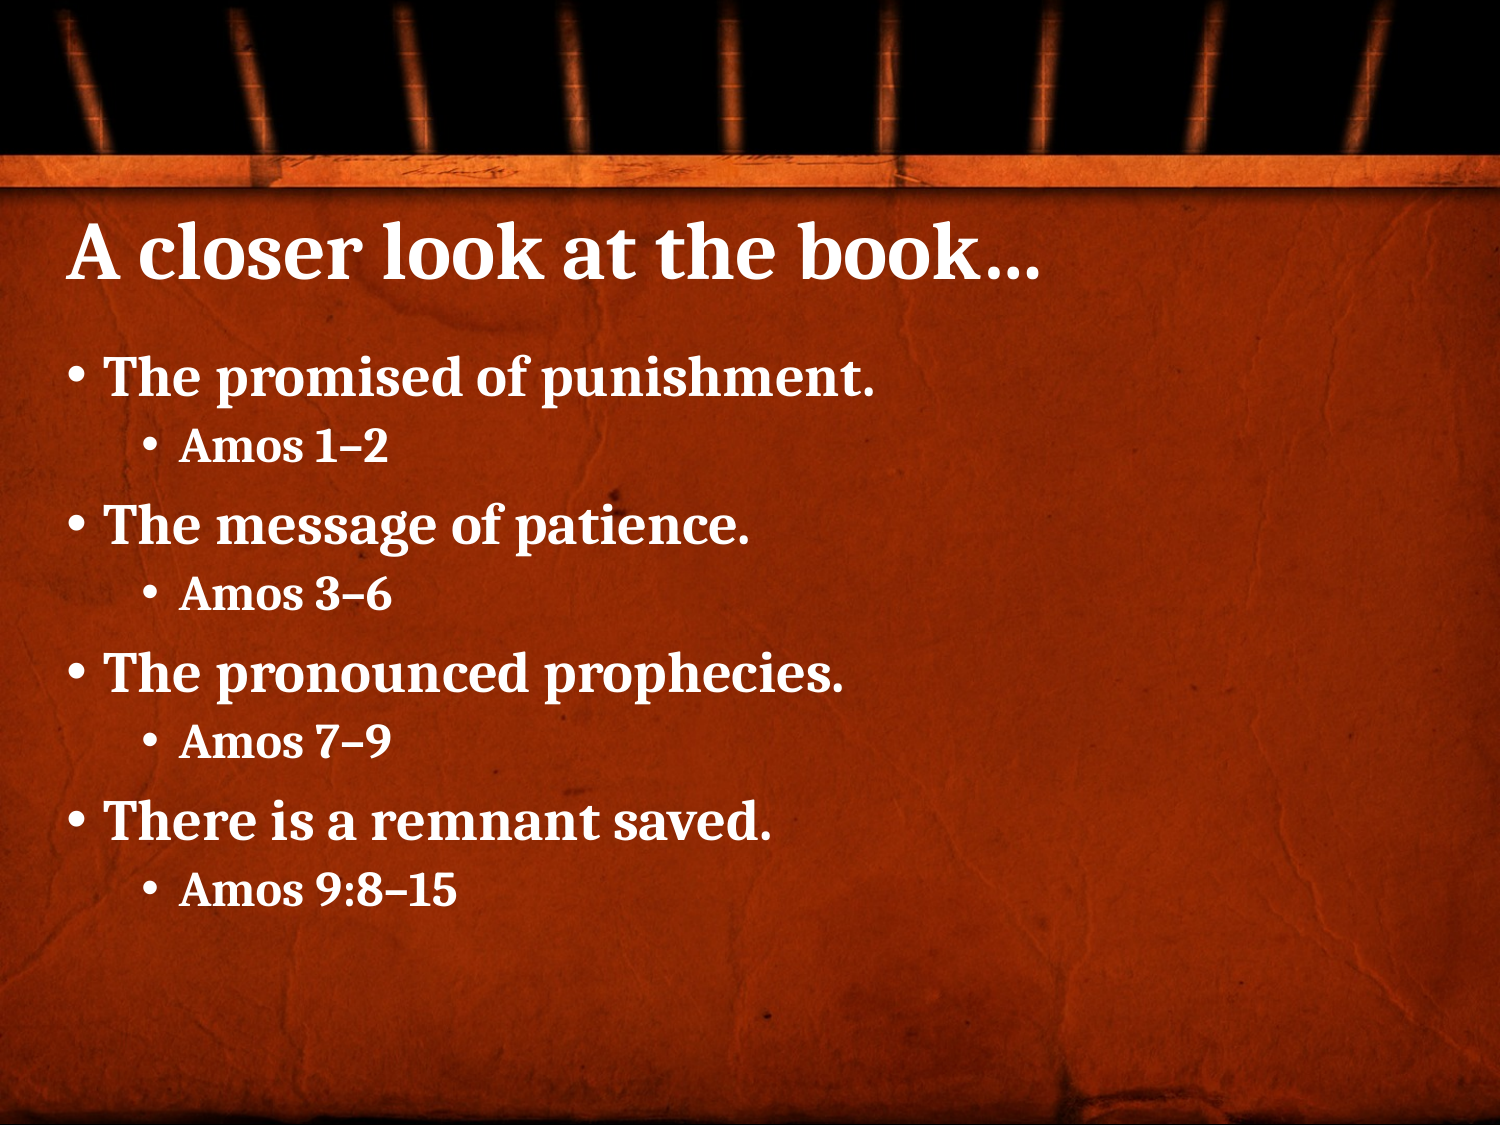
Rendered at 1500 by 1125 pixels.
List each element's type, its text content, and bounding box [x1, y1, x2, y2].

picture [0, 0, 1500, 1124]
list The promised of punishment. Amos 1–2 The message of patience. Amos 3–6 The pronounced prophecies. Amos 7–9 There is a remnant saved. Amos 9:8–15 [51, 338, 1447, 1014]
title A closer look at the book… [51, 188, 1447, 317]
